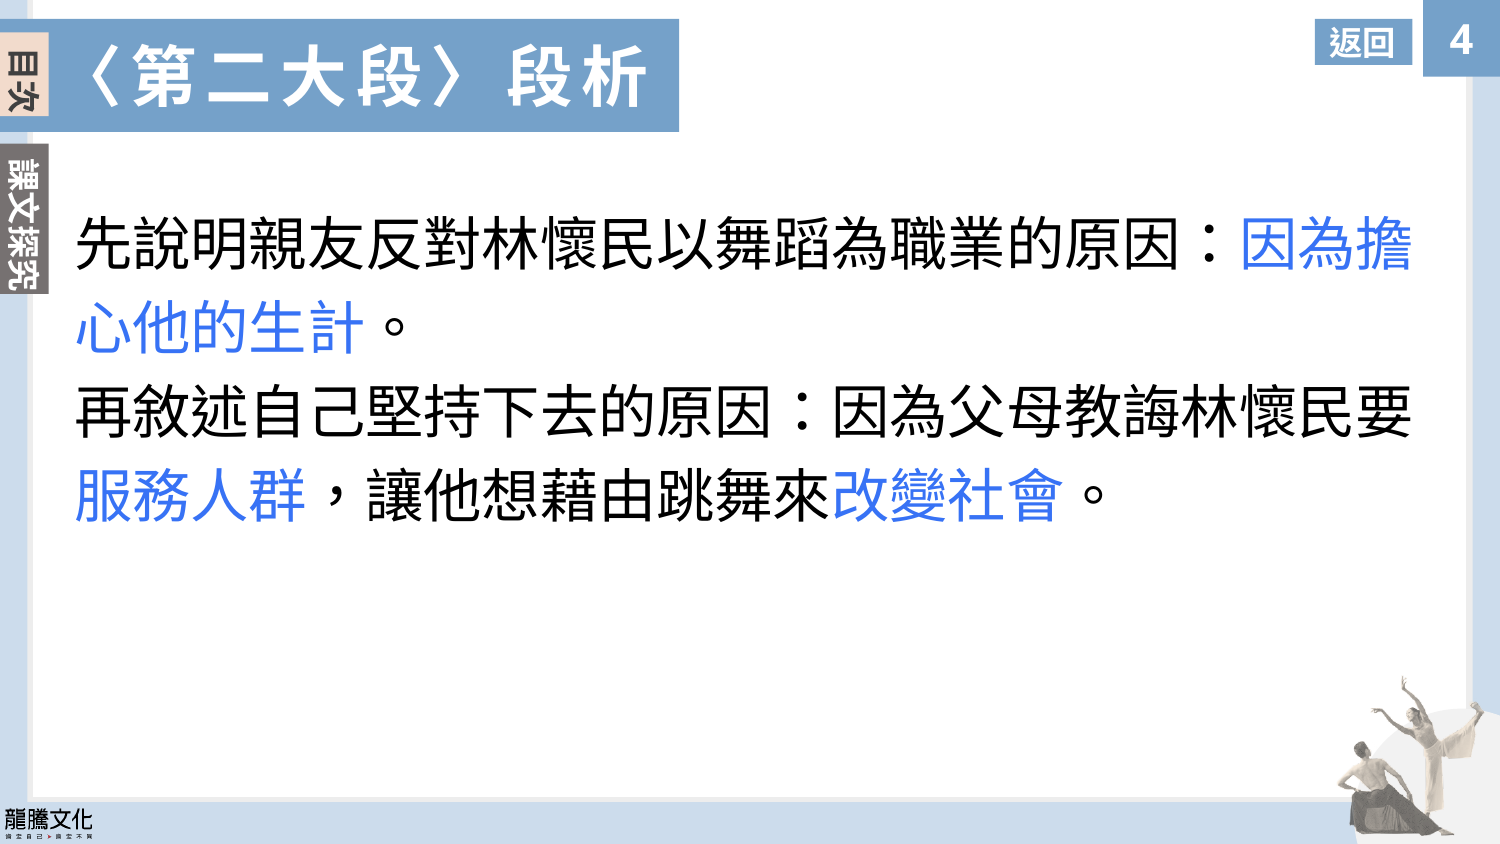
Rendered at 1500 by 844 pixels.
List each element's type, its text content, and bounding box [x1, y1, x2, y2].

text_box 先說明親友反對林懷民以舞蹈為職業的原因：因為擔心他的生計。 再敘述自己堅持下去的原因：因為父母教誨林懷民要服務人群，讓他想藉由跳舞來改變社會。 [59, 185, 1451, 537]
text_box [0, 18, 680, 133]
text_box 〈第二大段〉段析 [41, 27, 676, 122]
text_box 目次 [0, 32, 49, 117]
picture [5, 808, 92, 839]
text_box 返回 [1314, 18, 1413, 65]
picture [27, 0, 1473, 802]
